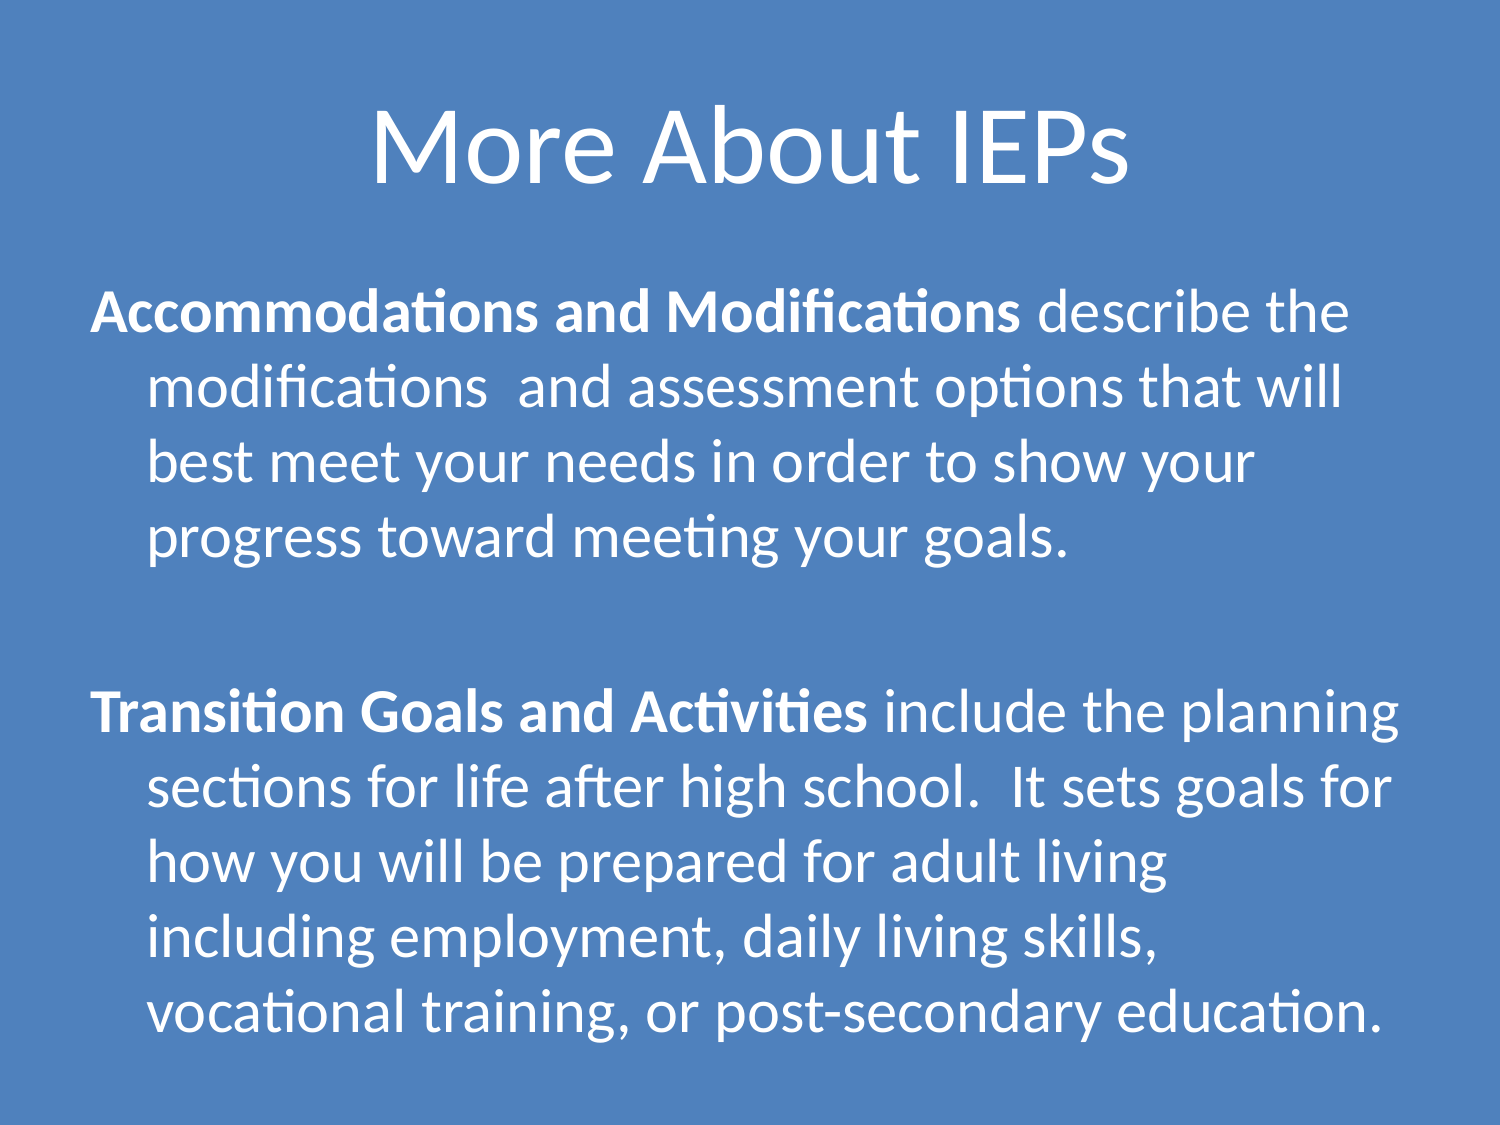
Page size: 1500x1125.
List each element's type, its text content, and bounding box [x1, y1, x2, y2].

list Accommodations and Modifications describe the modifications and assessment options that will best meet your needs in order to show your progress toward meeting your goals. Transition Goals and Activities include the planning sections for life after high school. It sets goals for how you will be prepared for adult living including employment, daily living skills, vocational training, or post-secondary education. [75, 262, 1425, 1005]
title More About IEPs [75, 45, 1425, 233]
